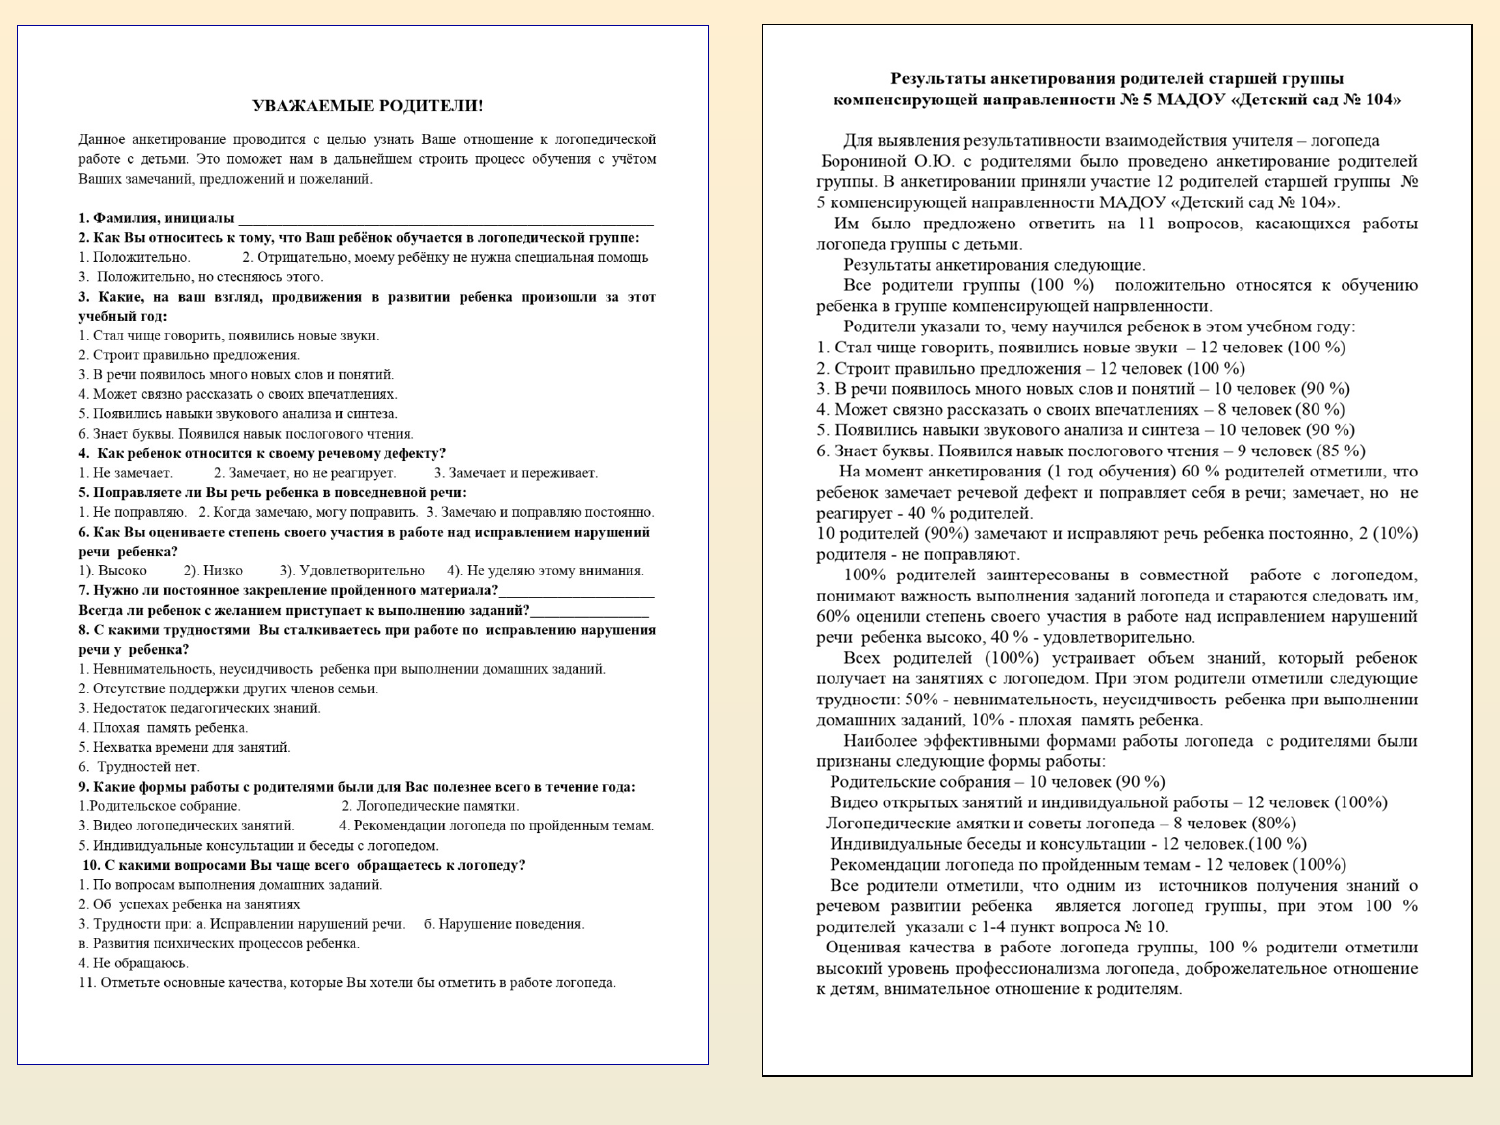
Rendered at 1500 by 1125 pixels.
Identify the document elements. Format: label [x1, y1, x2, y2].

picture [762, 24, 1472, 1076]
picture [17, 24, 709, 1065]
